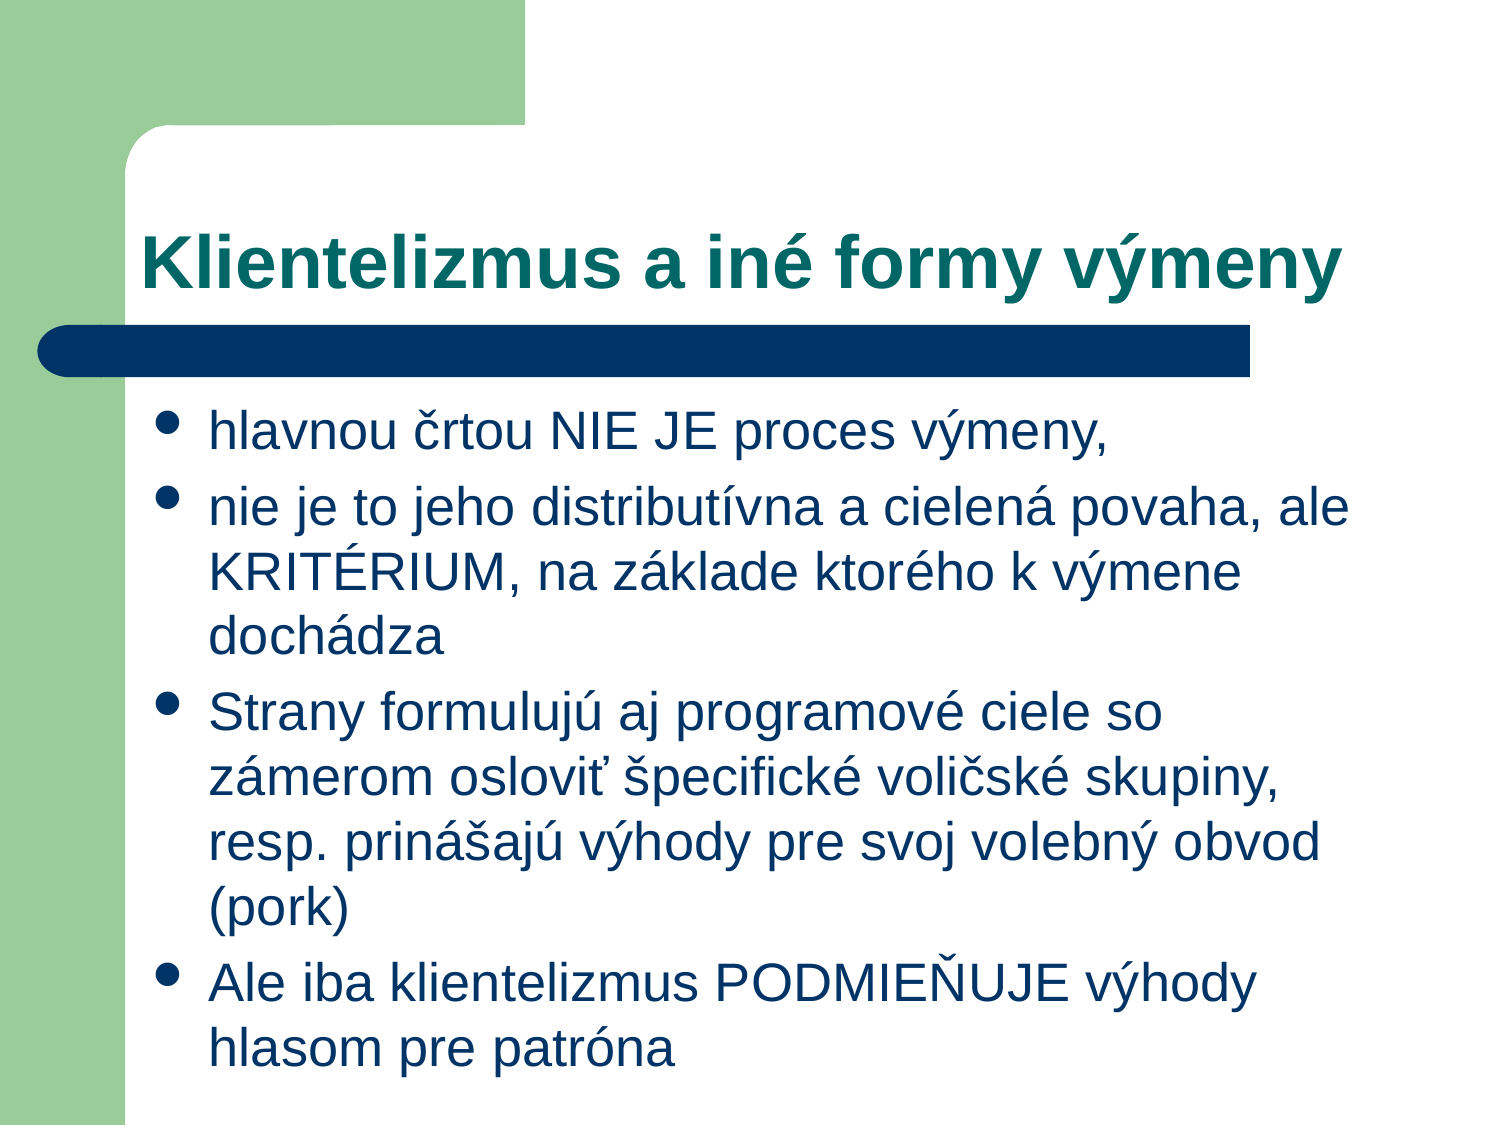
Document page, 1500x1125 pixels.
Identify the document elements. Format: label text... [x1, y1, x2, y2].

title Klientelizmus a iné formy výmeny [125, 125, 1425, 313]
list hlavnou črtou NIE JE proces výmeny, nie je to jeho distributívna a cielená povaha, ale KRITÉRIUM, na základe ktorého k výmene dochádza Strany formulujú aj programové ciele so zámerom osloviť špecifické voličské skupiny, resp. prinášajú výhody pre svoj volebný obvod (pork) Ale iba klientelizmus PODMIEŇUJE výhody hlasom pre patróna [137, 387, 1400, 1106]
